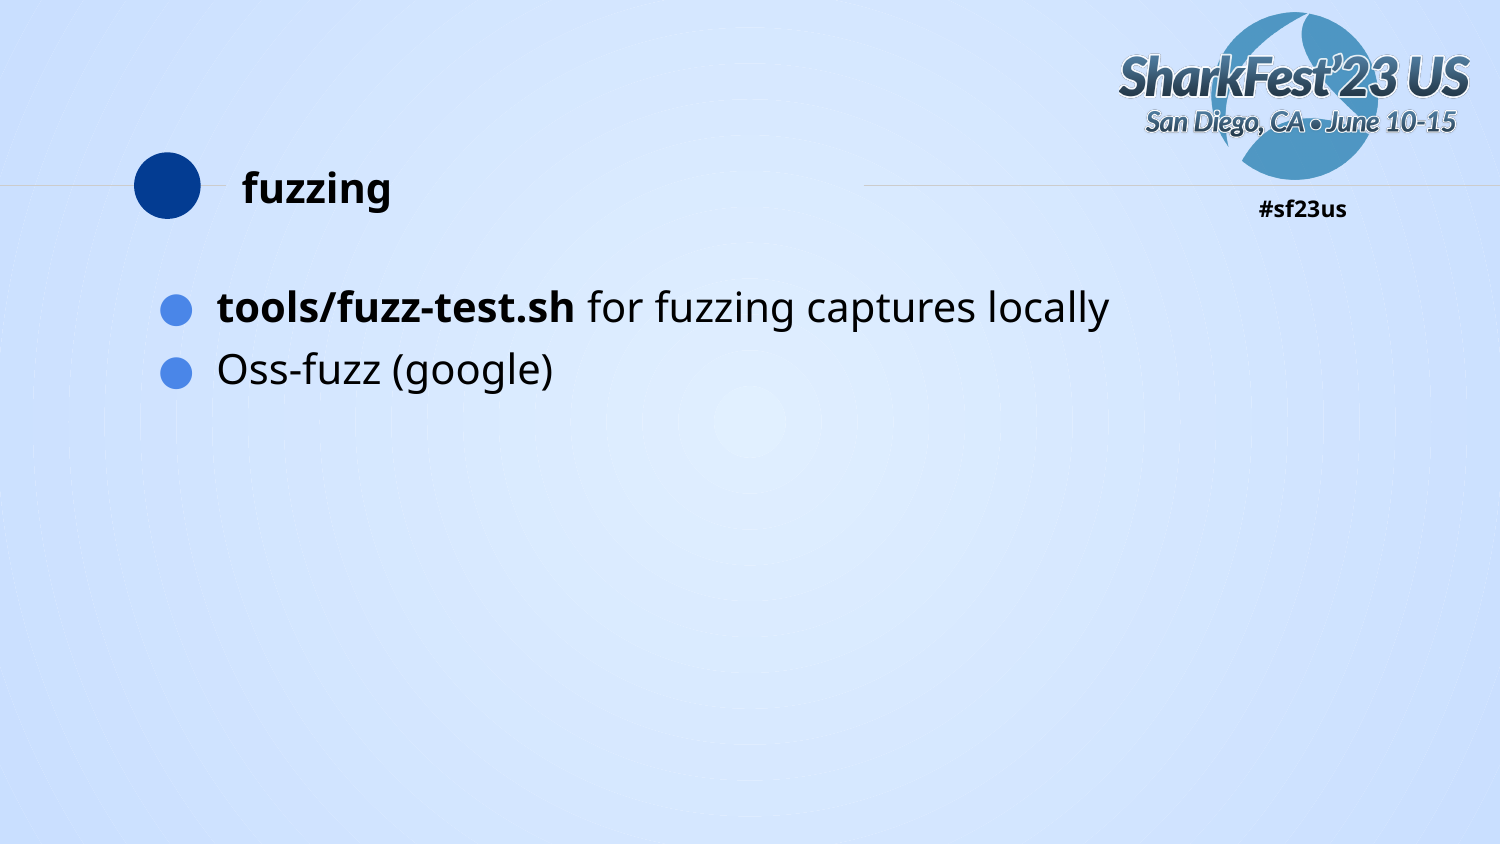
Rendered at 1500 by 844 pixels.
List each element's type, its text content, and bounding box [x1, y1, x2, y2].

title fuzzing [226, 151, 863, 223]
picture [1119, 12, 1470, 180]
list tools/fuzz-test.sh for fuzzing captures locally Oss-fuzz (google) [126, 265, 1357, 796]
